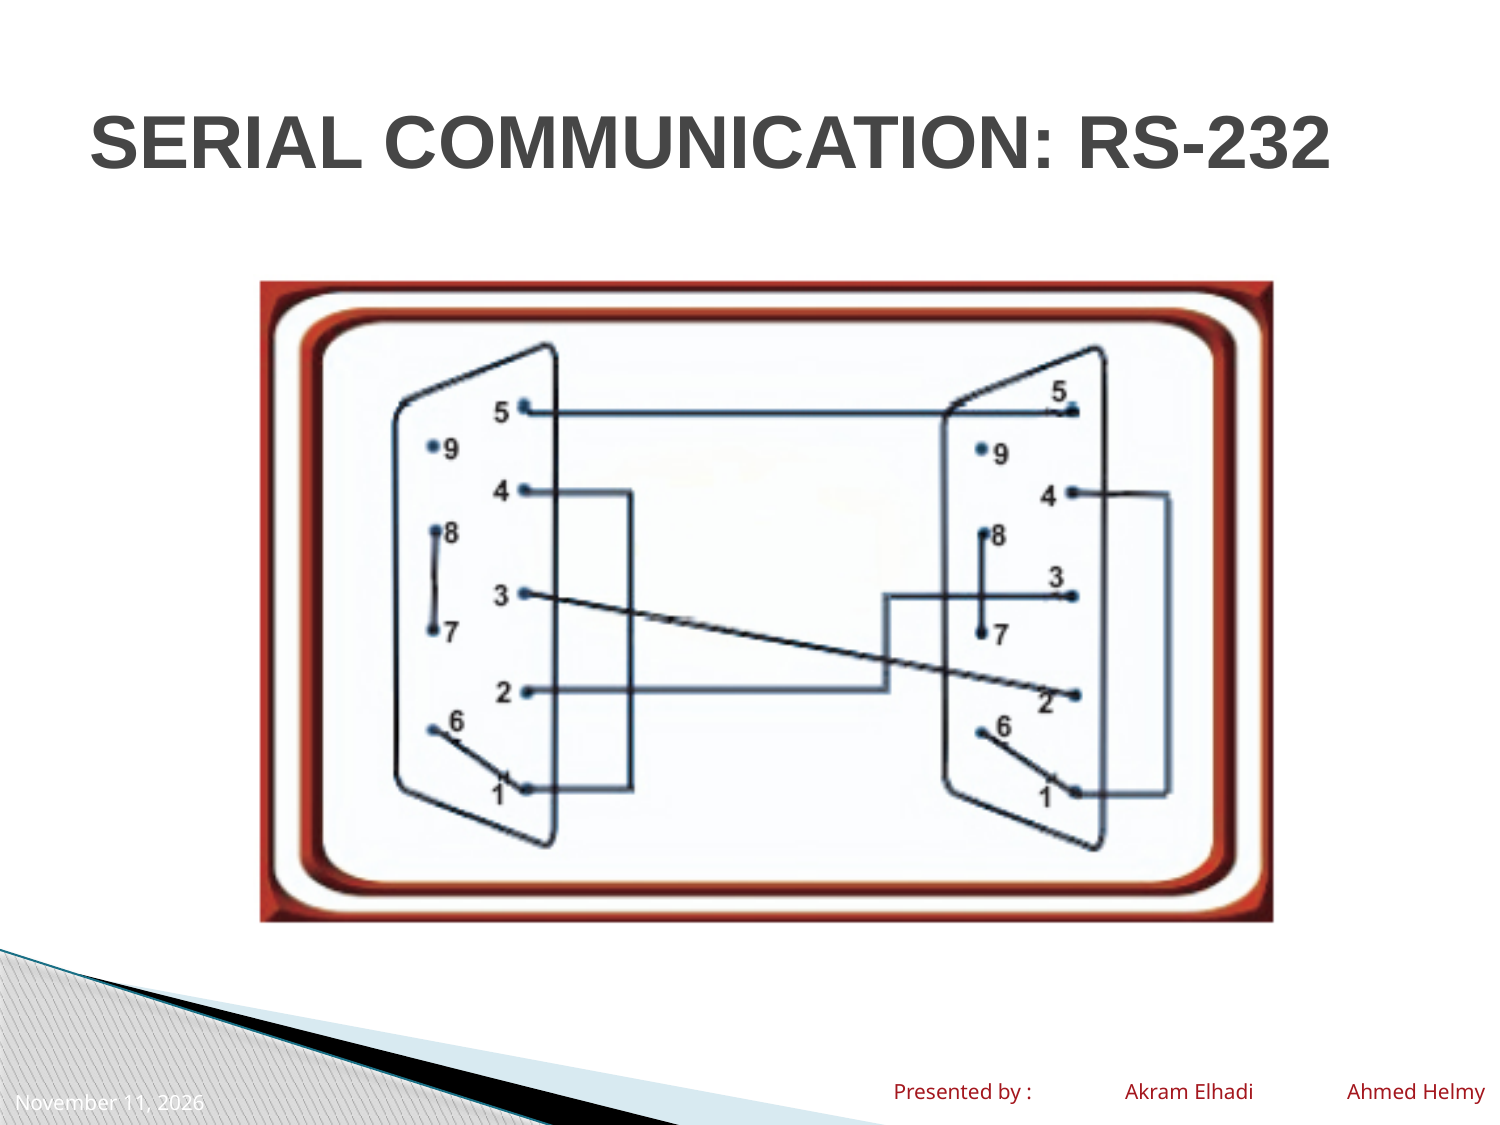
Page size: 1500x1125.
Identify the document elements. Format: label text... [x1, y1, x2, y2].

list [253, 274, 1282, 932]
footer Presented by : Akram Elhadi Ahmed Helmy [718, 1051, 1500, 1112]
title SERIAL COMMUNICATION: RS-232 [75, 45, 1425, 233]
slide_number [0, 1065, 315, 1125]
